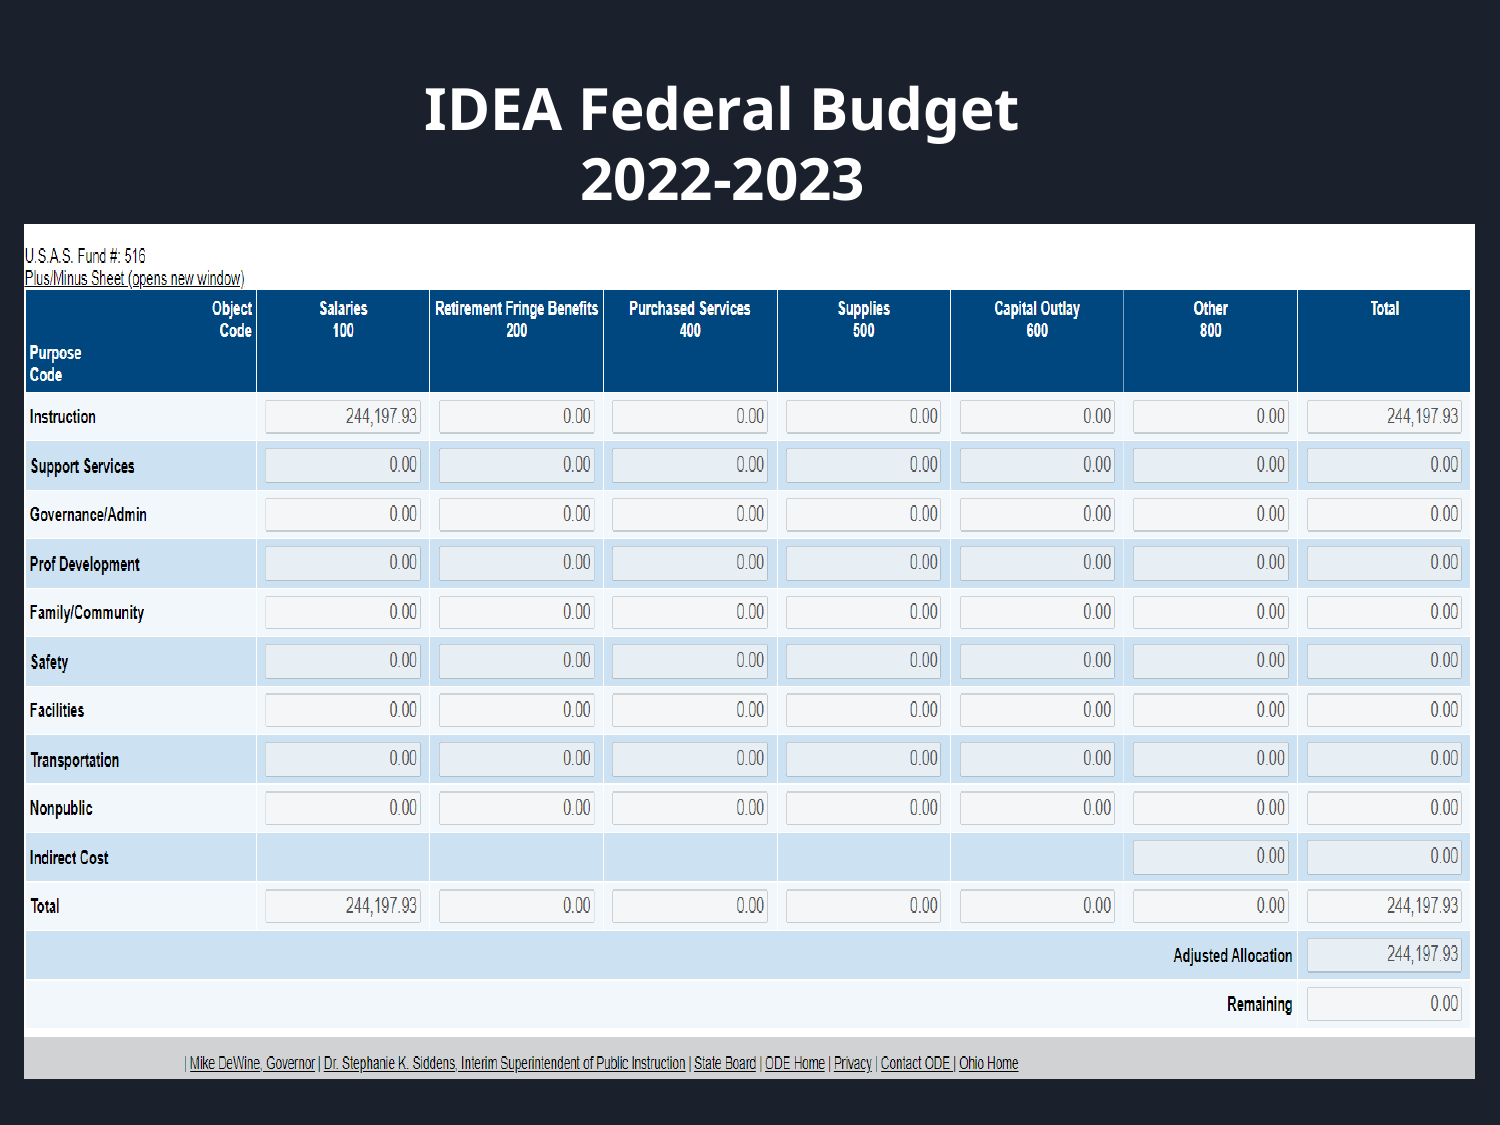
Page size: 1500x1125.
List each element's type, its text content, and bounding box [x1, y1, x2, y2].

picture [24, 224, 1476, 1079]
text_box IDEA Federal Budget 2022-2023 [353, 56, 1092, 223]
